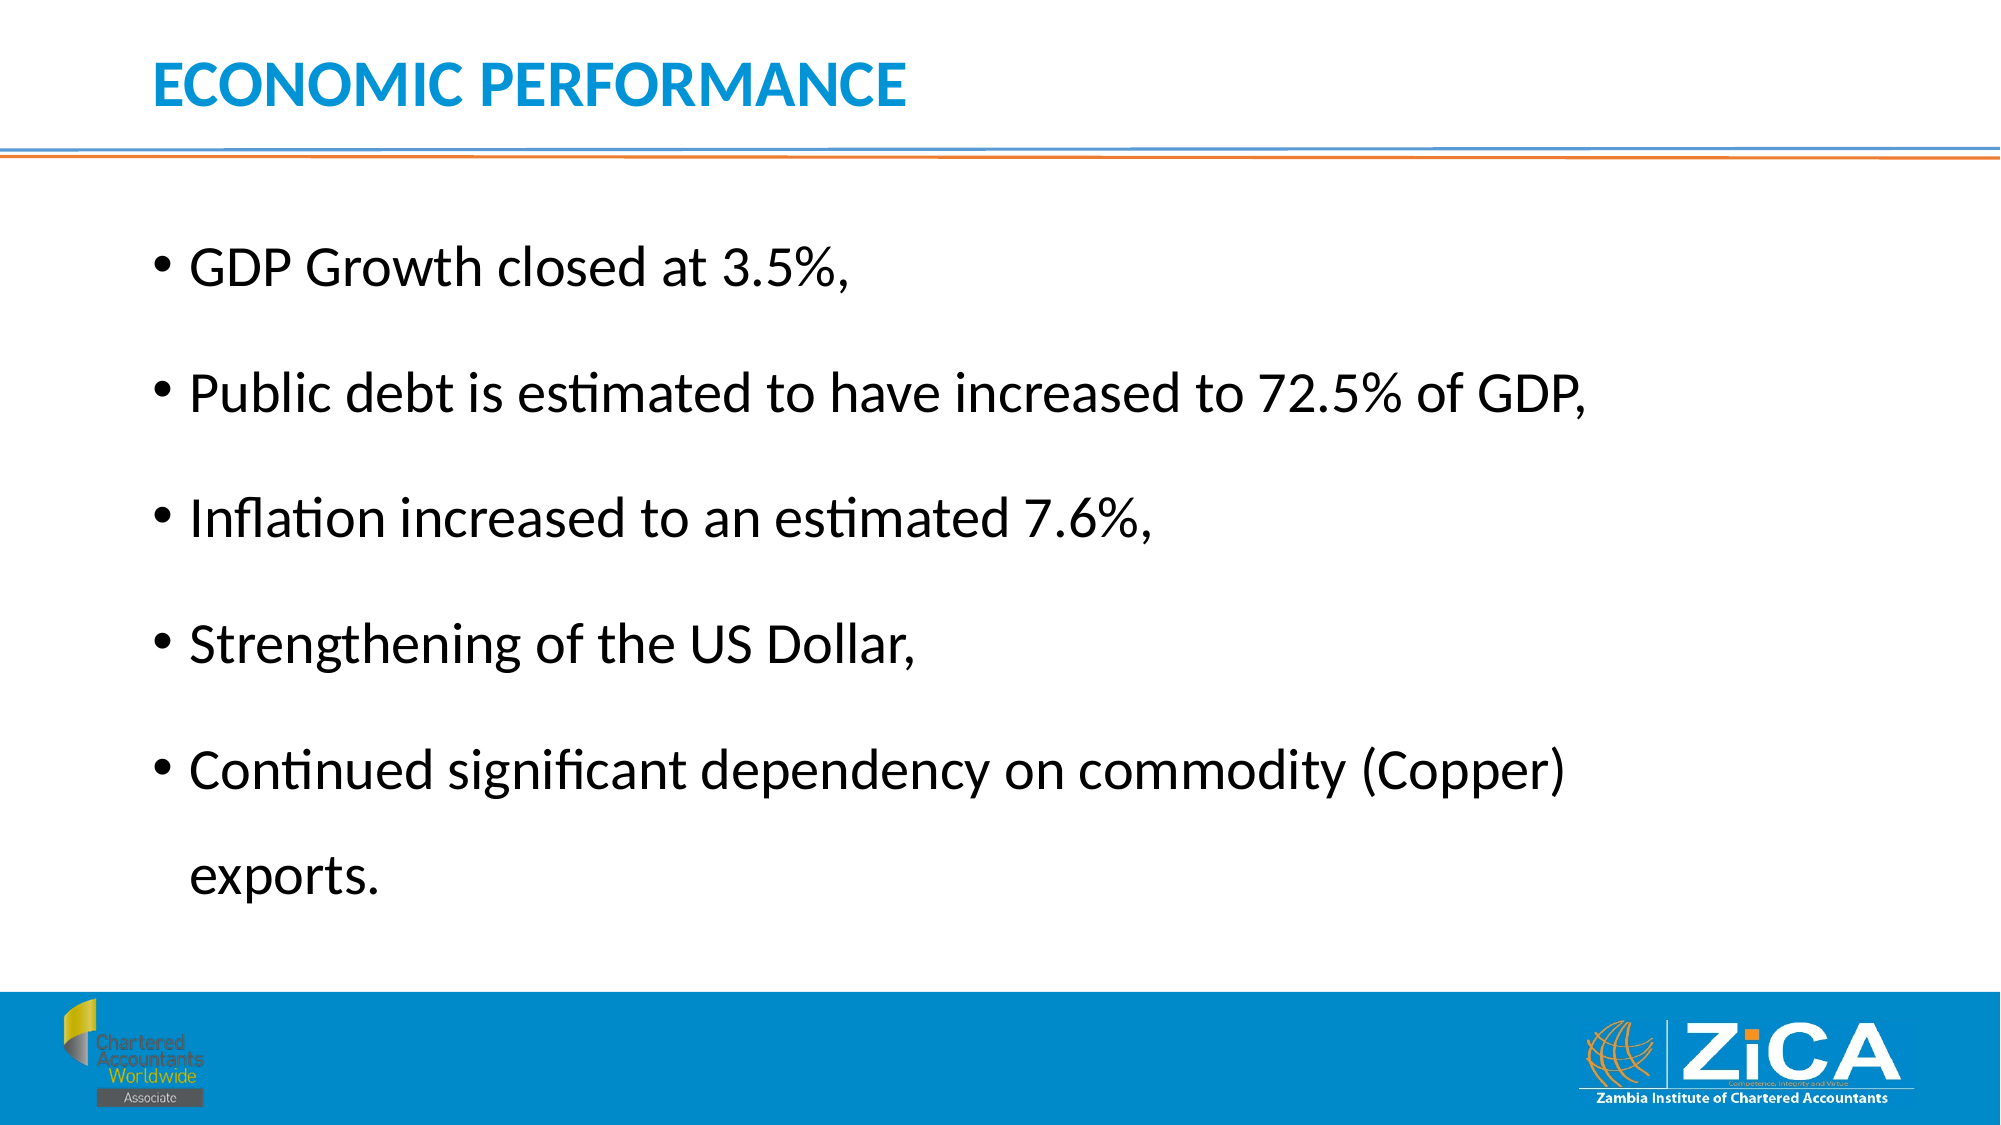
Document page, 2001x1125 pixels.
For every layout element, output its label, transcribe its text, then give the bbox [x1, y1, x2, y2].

picture [1702, 1096, 1709, 1104]
picture [1731, 1093, 1738, 1103]
picture [1653, 1093, 1701, 1103]
picture [1580, 1021, 1668, 1089]
list GDP Growth closed at 3.5%, Public debt is estimated to have increased to 72.5% of GDP, Inflation increased to an estimated 7.6%, Strengthening of the US Dollar, Continued significant dependency on commodity (Copper) exports. [137, 185, 1707, 980]
picture [178, 1056, 186, 1065]
picture [1804, 1093, 1819, 1102]
picture [1734, 1082, 1774, 1086]
picture [1714, 1093, 1726, 1103]
picture [1683, 1023, 1738, 1084]
picture [1745, 1029, 1759, 1040]
picture [188, 1053, 192, 1063]
picture [1747, 1044, 1758, 1080]
picture [98, 1089, 203, 1106]
picture [1827, 1094, 1881, 1103]
picture [1834, 1023, 1900, 1079]
picture [1598, 1093, 1647, 1103]
picture [180, 1073, 195, 1082]
picture [127, 1040, 132, 1048]
picture [65, 999, 96, 1065]
title ECONOMIC PERFORMANCE [137, 37, 1863, 133]
picture [1783, 1093, 1798, 1103]
picture [1769, 1022, 1827, 1086]
picture [1741, 1093, 1782, 1103]
picture [1779, 1082, 1798, 1089]
